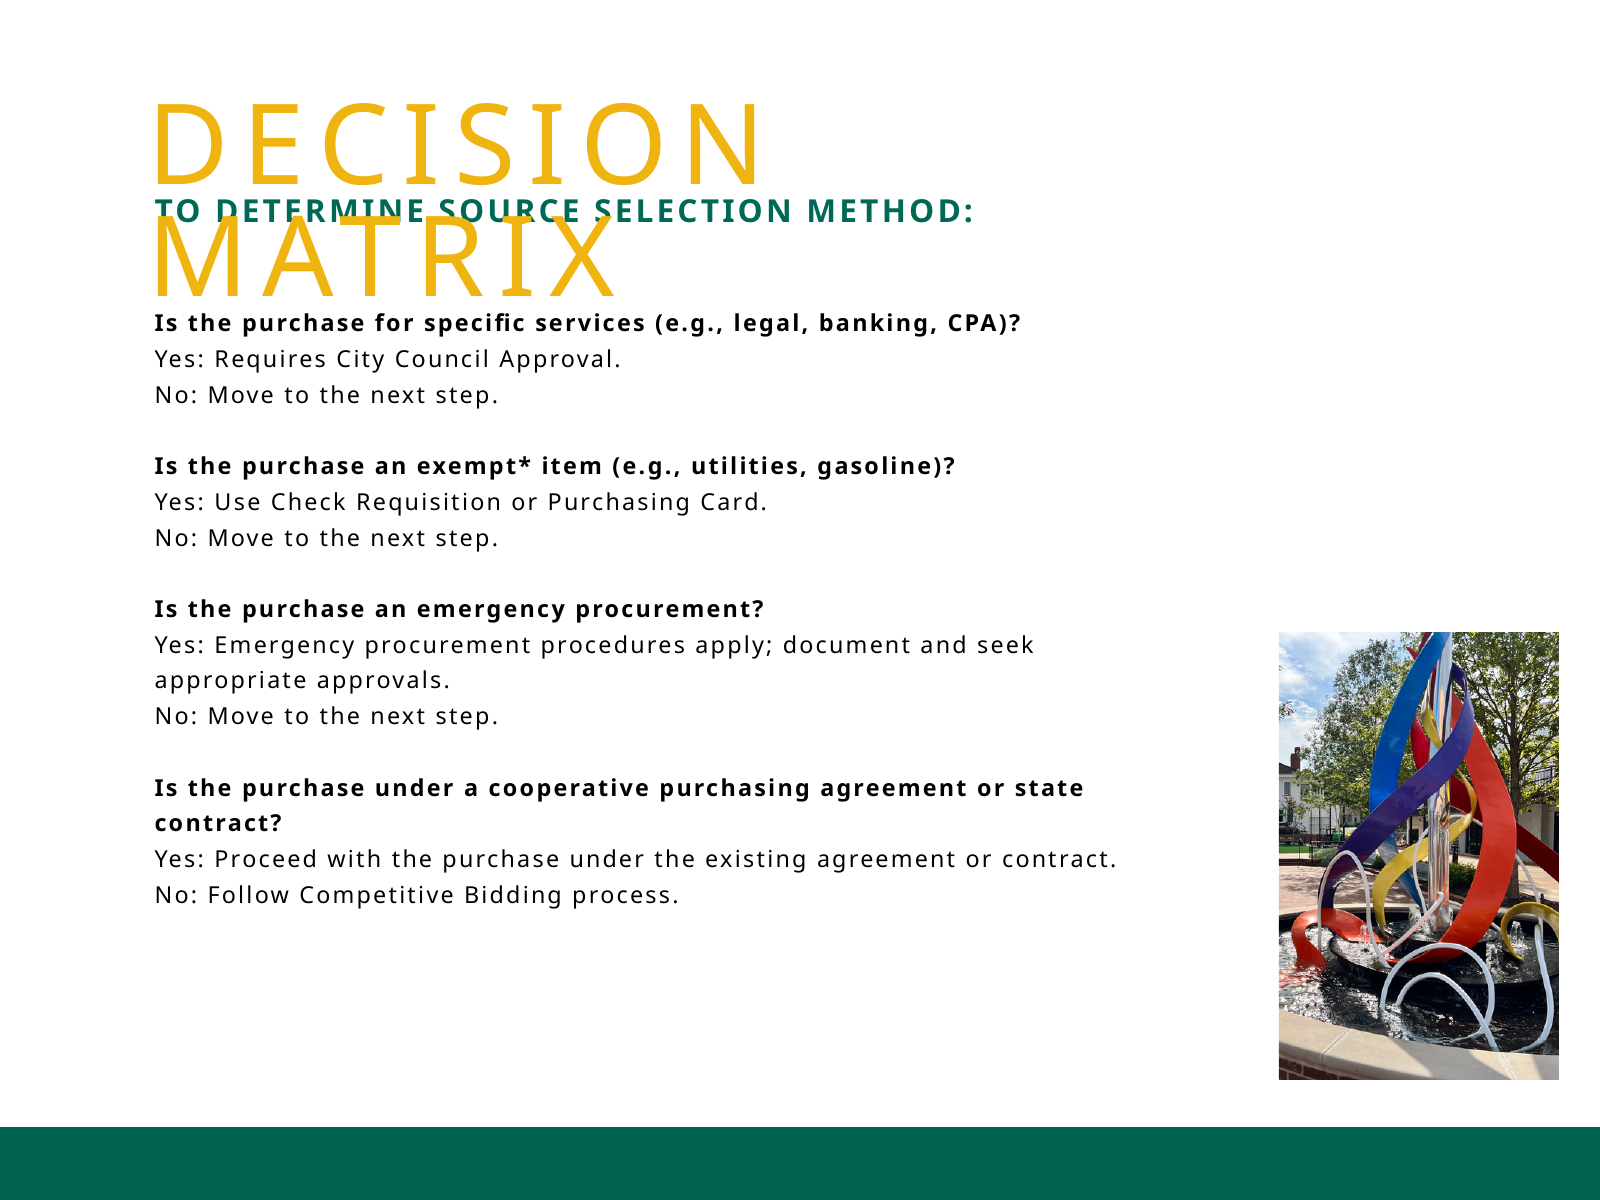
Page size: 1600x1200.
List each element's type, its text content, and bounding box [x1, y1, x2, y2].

text_box TO DETERMINE SOURCE SELECTION METHOD: Is the purchase for specific services (e.g., legal, banking, CPA)? Yes: Requires City Council Approval. No: Move to the next step. Is the purchase an exempt* item (e.g., utilities, gasoline)? Yes: Use Check Requisition or Purchasing Card. No: Move to the next step. Is the purchase an emergency procurement? Yes: Emergency procurement procedures apply; document and seek appropriate approvals. No: Move to the next step. Is the purchase under a cooperative purchasing agreement or state contract? Yes: Proceed with the purchase under the existing agreement or contract. No: Follow Competitive Bidding process. [1005, 180, 1189, 944]
text_box TO DETERMINE SOURCE SELECTION METHOD: Is the purchase for specific services (e.g., legal, banking, CPA)? Yes: Requires City Council Approval. No: Move to the next step. Is the purchase an exempt* item (e.g., utilities, gasoline)? Yes: Use Check Requisition or Purchasing Card. No: Move to the next step. Is the purchase an emergency procurement? Yes: Emergency procurement procedures apply; document and seek appropriate approvals. No: Move to the next step. Is the purchase under a cooperative purchasing agreement or state contract? Yes: Proceed with the purchase under the existing agreement or contract. No: Follow Competitive Bidding process. [154, 319, 917, 944]
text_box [923, 103, 998, 1200]
text_box DECISION MATRIX [147, 95, 989, 319]
text_box [1278, 632, 1559, 1081]
